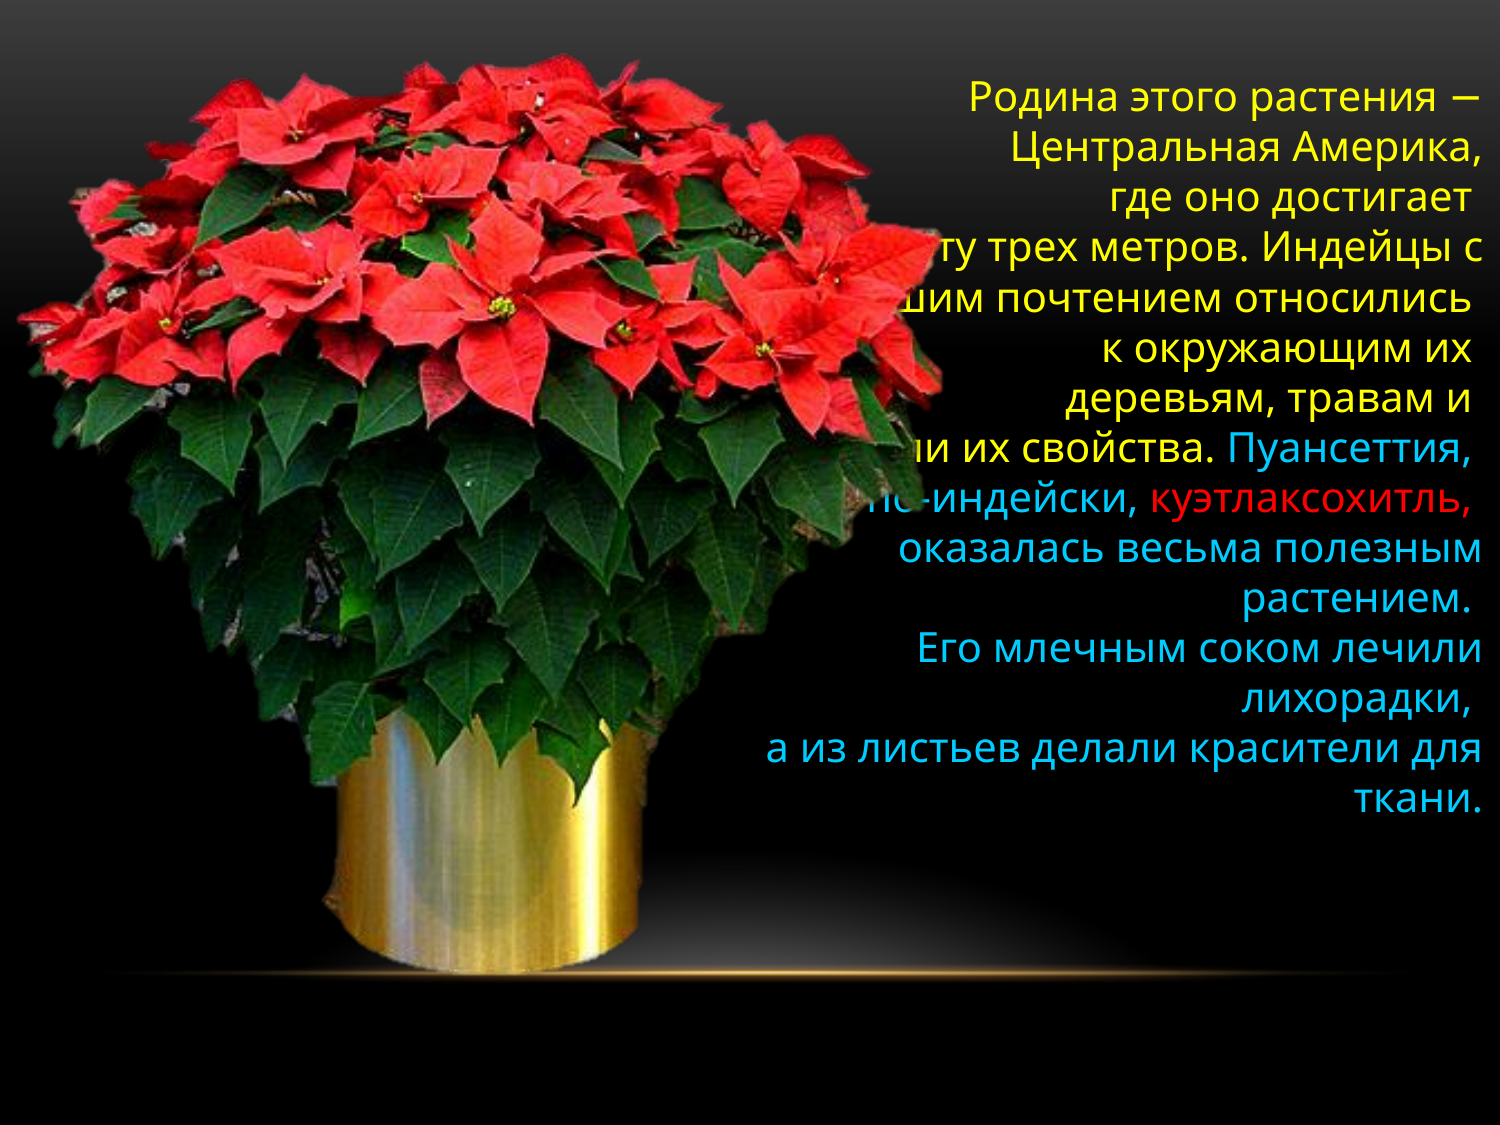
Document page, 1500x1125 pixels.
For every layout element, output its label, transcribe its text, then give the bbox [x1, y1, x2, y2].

text_box Родина этого растения − Центральная Америка, где оно достигает в высоту трех метров. Индейцы с большим почтением относились к окружающим их деревьям, травам и изучали их свойства. Пуансеттия, а по-индейски, куэтлаксохитль, оказалась весьма полезным растением. Его млечным соком лечили лихорадки, а из листьев делали красители для ткани. [1004, 62, 1498, 828]
picture [0, 0, 1500, 1125]
